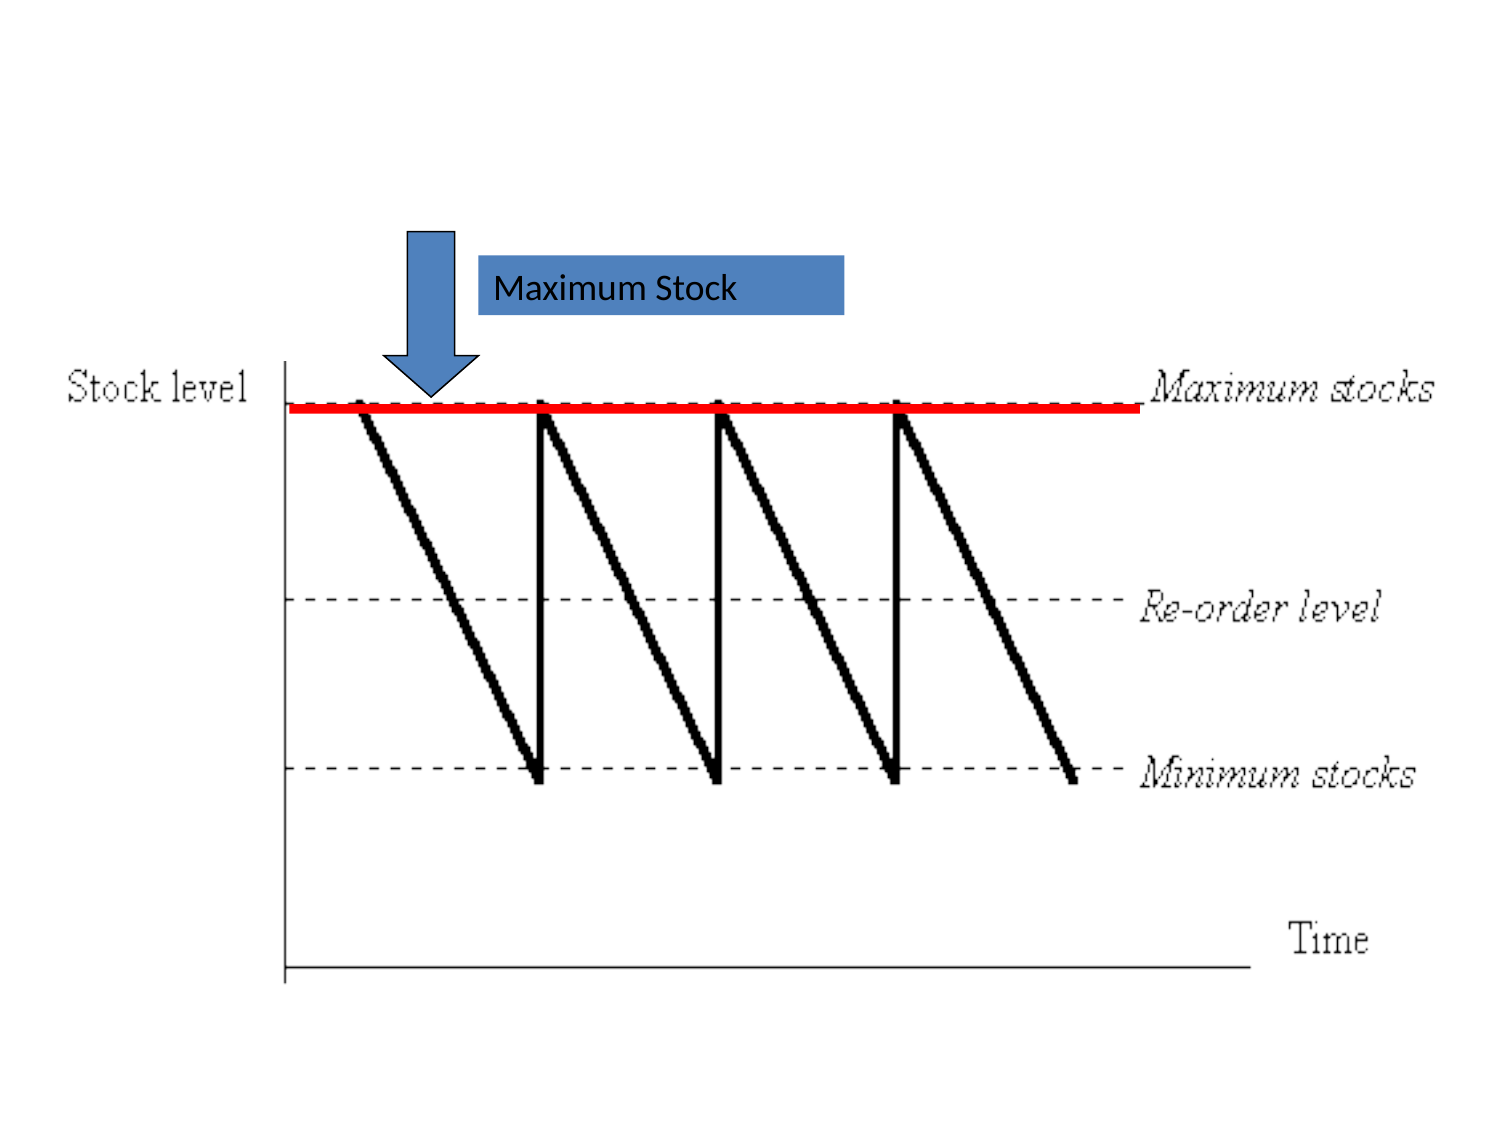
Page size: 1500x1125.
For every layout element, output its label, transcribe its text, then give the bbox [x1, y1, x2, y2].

text_box Maximum Stock [478, 255, 845, 316]
picture [64, 361, 1438, 988]
text_box [383, 231, 479, 360]
